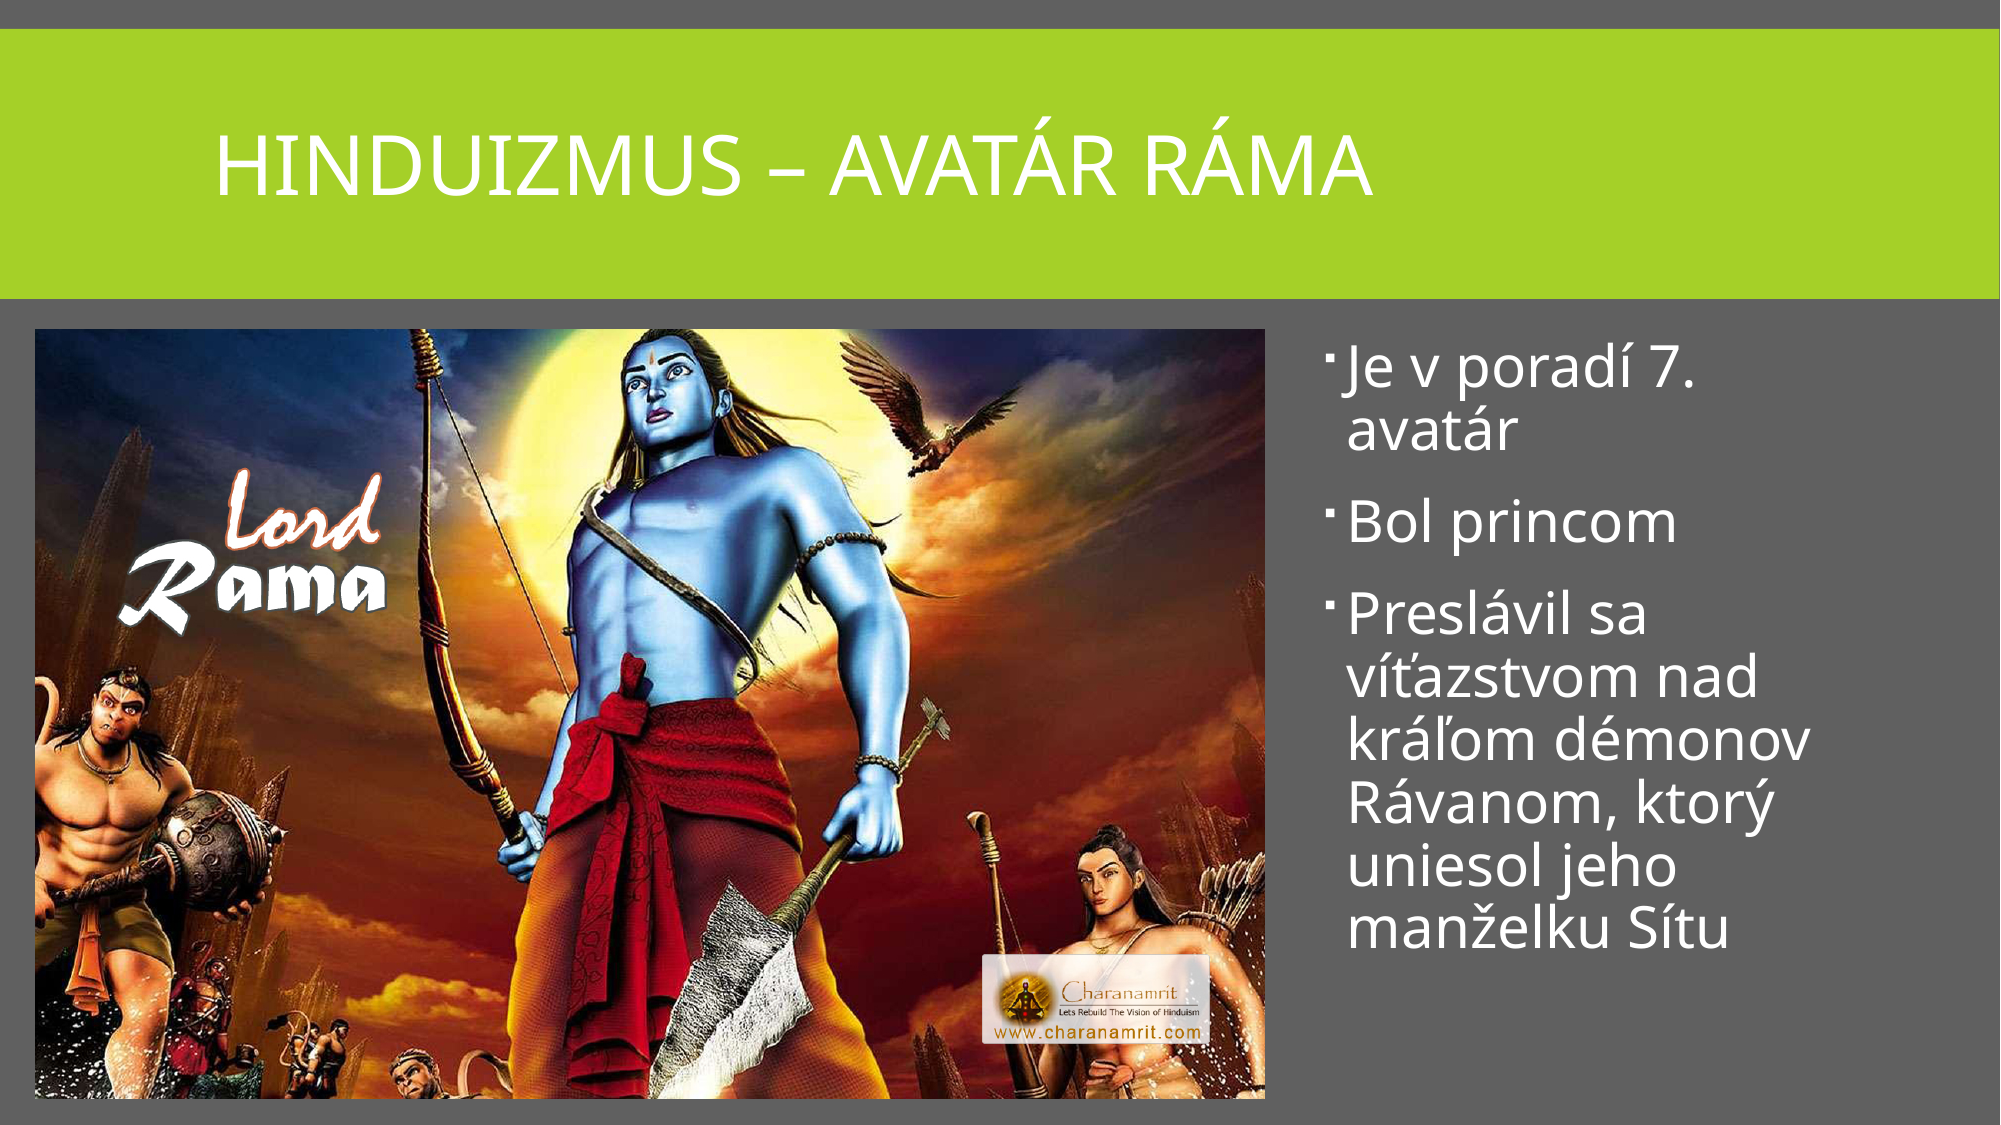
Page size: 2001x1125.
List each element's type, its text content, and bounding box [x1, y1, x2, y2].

title Hinduizmus – avatár Ráma [197, 46, 1803, 295]
list Je v poradí 7. avatár Bol princom Preslávil sa víťazstvom nad kráľom démonov Rávanom, ktorý uniesol jeho manželku Sítu [1301, 329, 1898, 1020]
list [35, 329, 1265, 1099]
